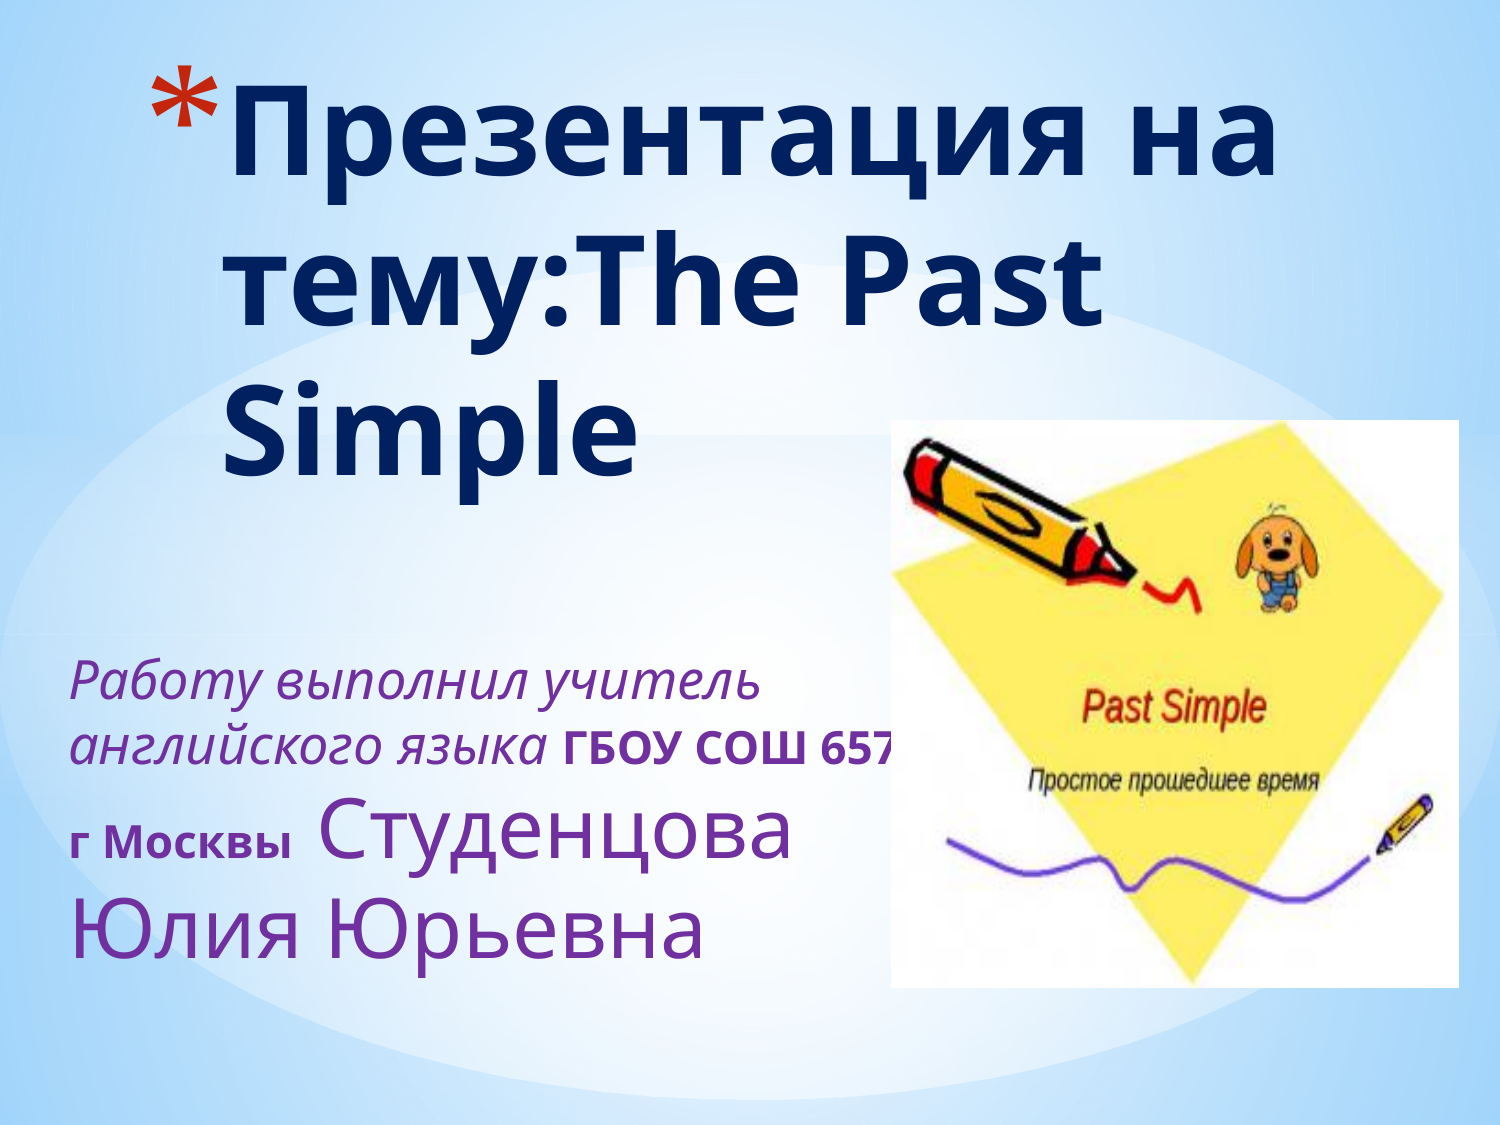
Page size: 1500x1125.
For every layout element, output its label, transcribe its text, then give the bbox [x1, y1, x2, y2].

title Презентация на тему:The Past Simple [100, 42, 1388, 421]
subtitle Работу выполнил учитель английского языка ГБОУ СОШ 657 г Москвы Студенцова Юлия Юрьевна [53, 637, 928, 1047]
picture [891, 420, 1459, 988]
